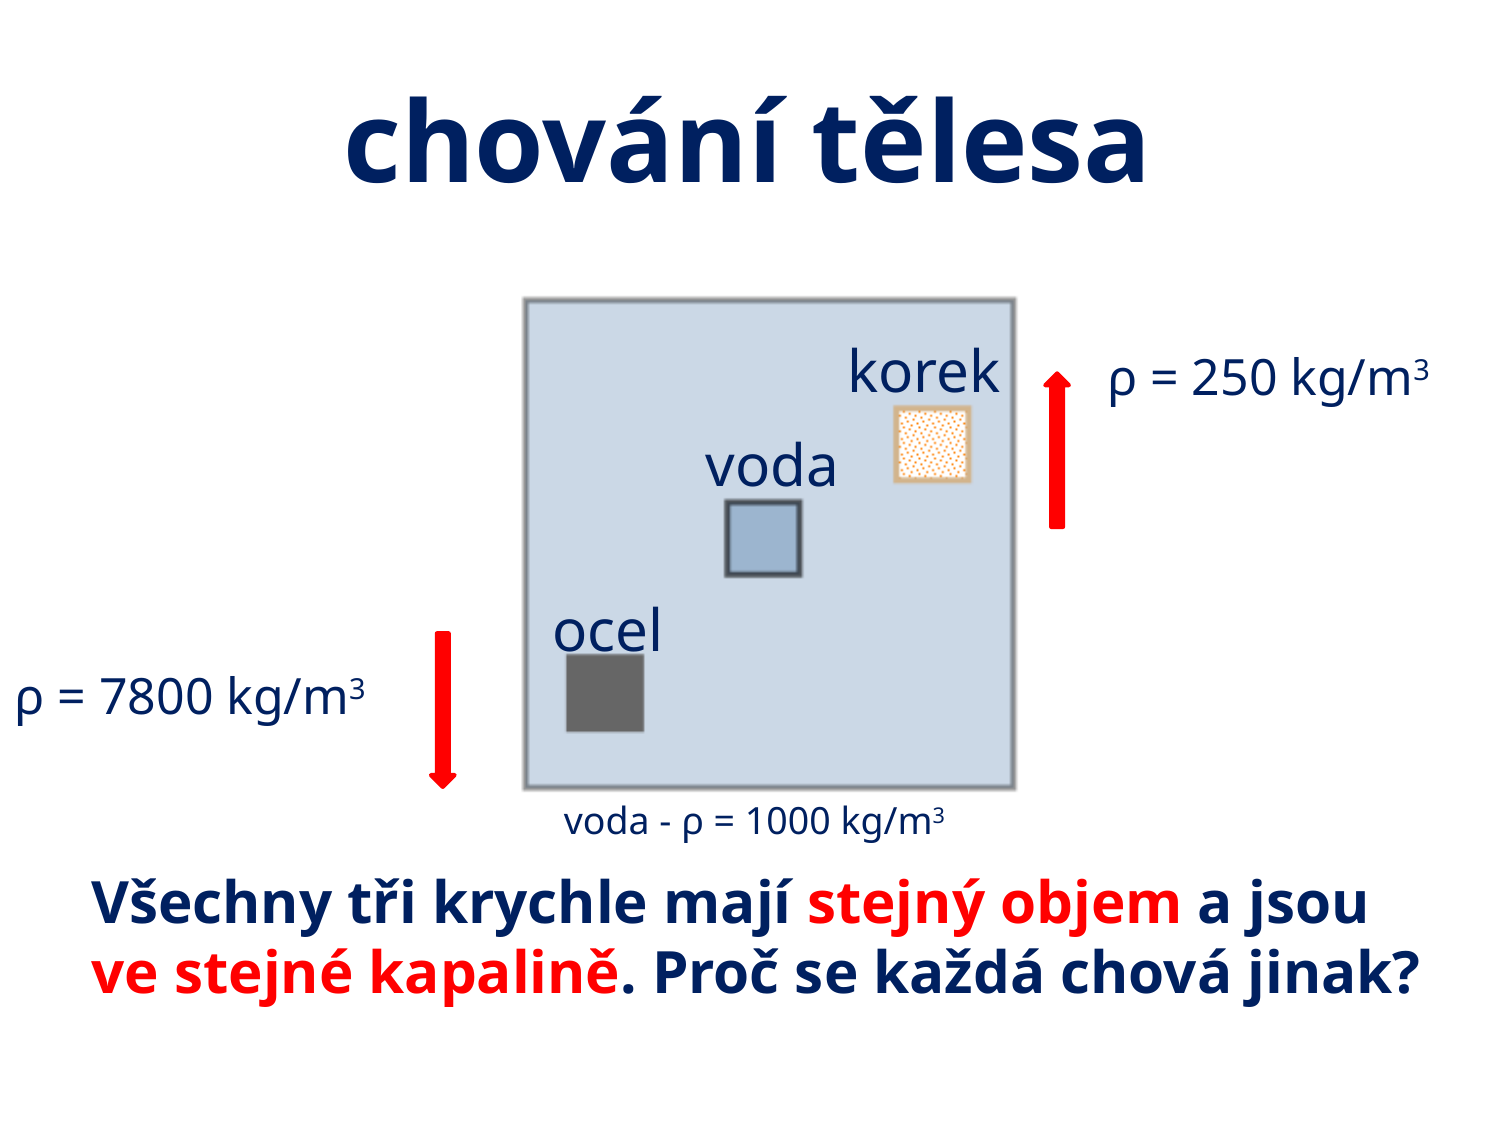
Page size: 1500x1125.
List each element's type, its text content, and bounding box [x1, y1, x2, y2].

title chování tělesa [75, 45, 1421, 230]
text_box ρ = 7800 kg/m3 [0, 656, 408, 732]
text_box [429, 631, 449, 789]
text_box voda - ρ = 1000 kg/m3 [549, 878, 987, 895]
text_box ρ = 250 kg/m3 [1099, 338, 1500, 413]
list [454, 184, 1096, 870]
text_box Všechny tři krychle mají stejný objem a jsou ve stejné kapalině. Proč se každá chová jinak? [76, 857, 1459, 1013]
